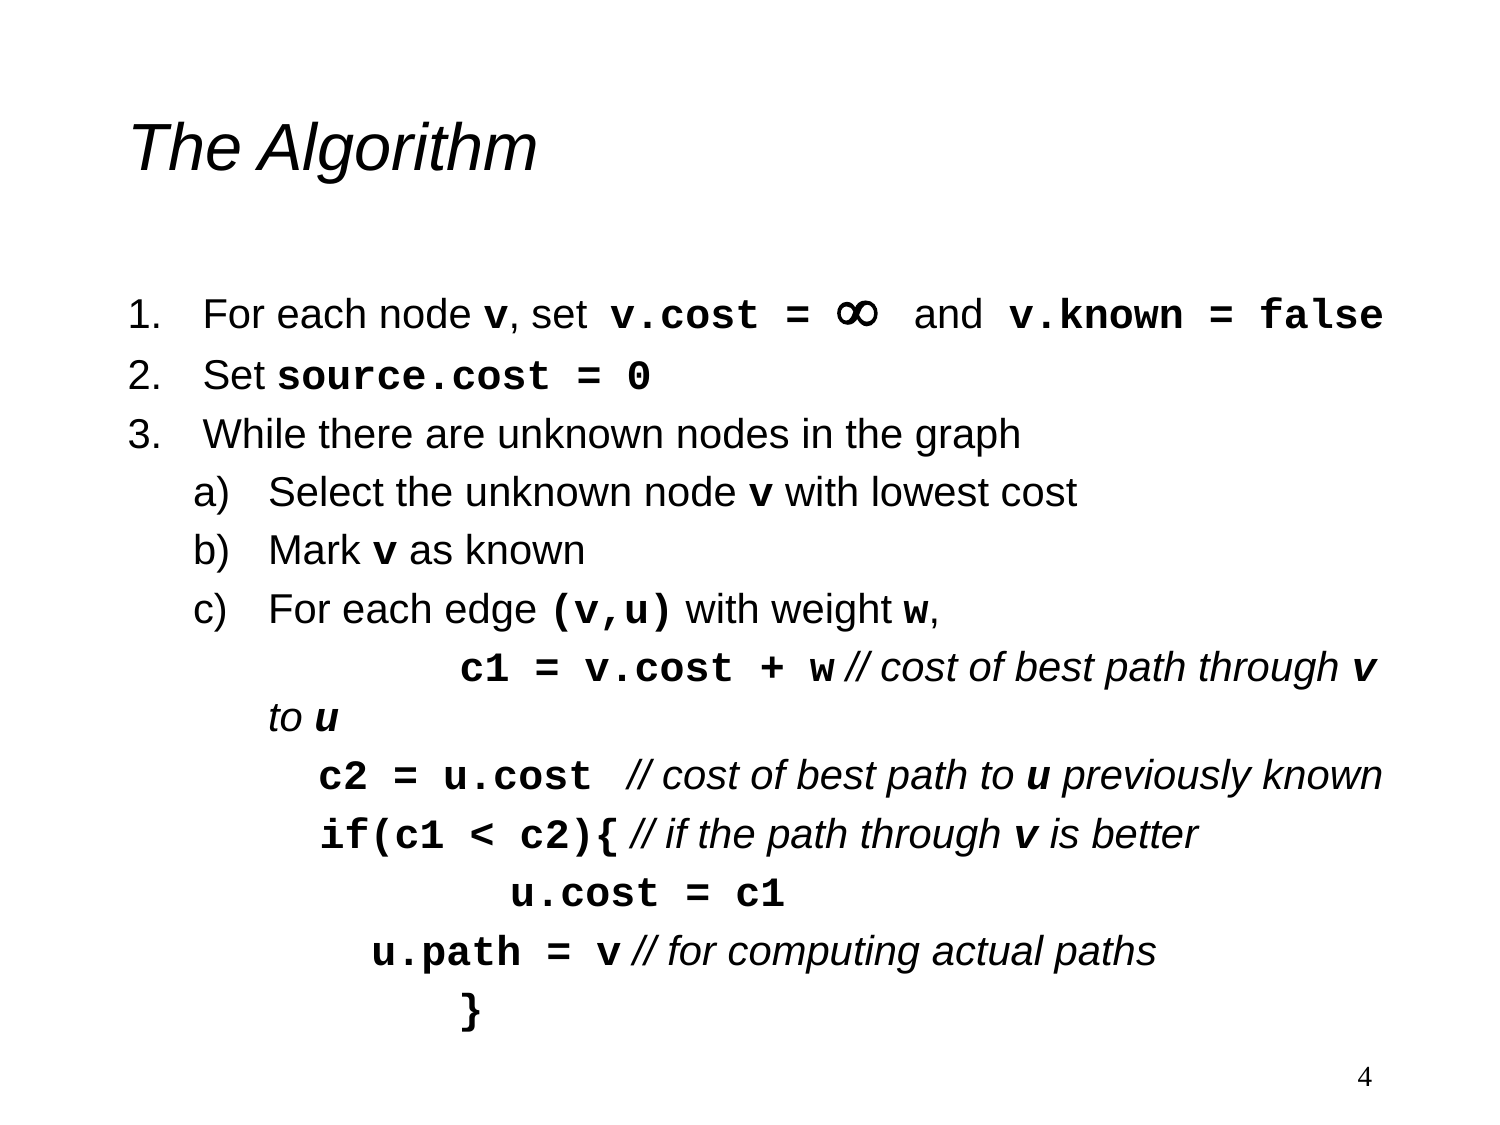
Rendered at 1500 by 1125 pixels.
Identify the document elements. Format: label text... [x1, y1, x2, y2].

slide_number 4 [1074, 1049, 1388, 1125]
list For each node v, set v.cost =  and v.known = false Set source.cost = 0 While there are unknown nodes in the graph Select the unknown node v with lowest cost Mark v as known For each edge (v,u) with weight w, c1 = v.cost + w // cost of best path through v to u c2 = u.cost // cost of best path to u previously known if(c1 < c2){ // if the path through v is better u.cost = c1 u.path = v // for computing actual paths } [112, 262, 1413, 1001]
title The Algorithm [112, 49, 1388, 238]
